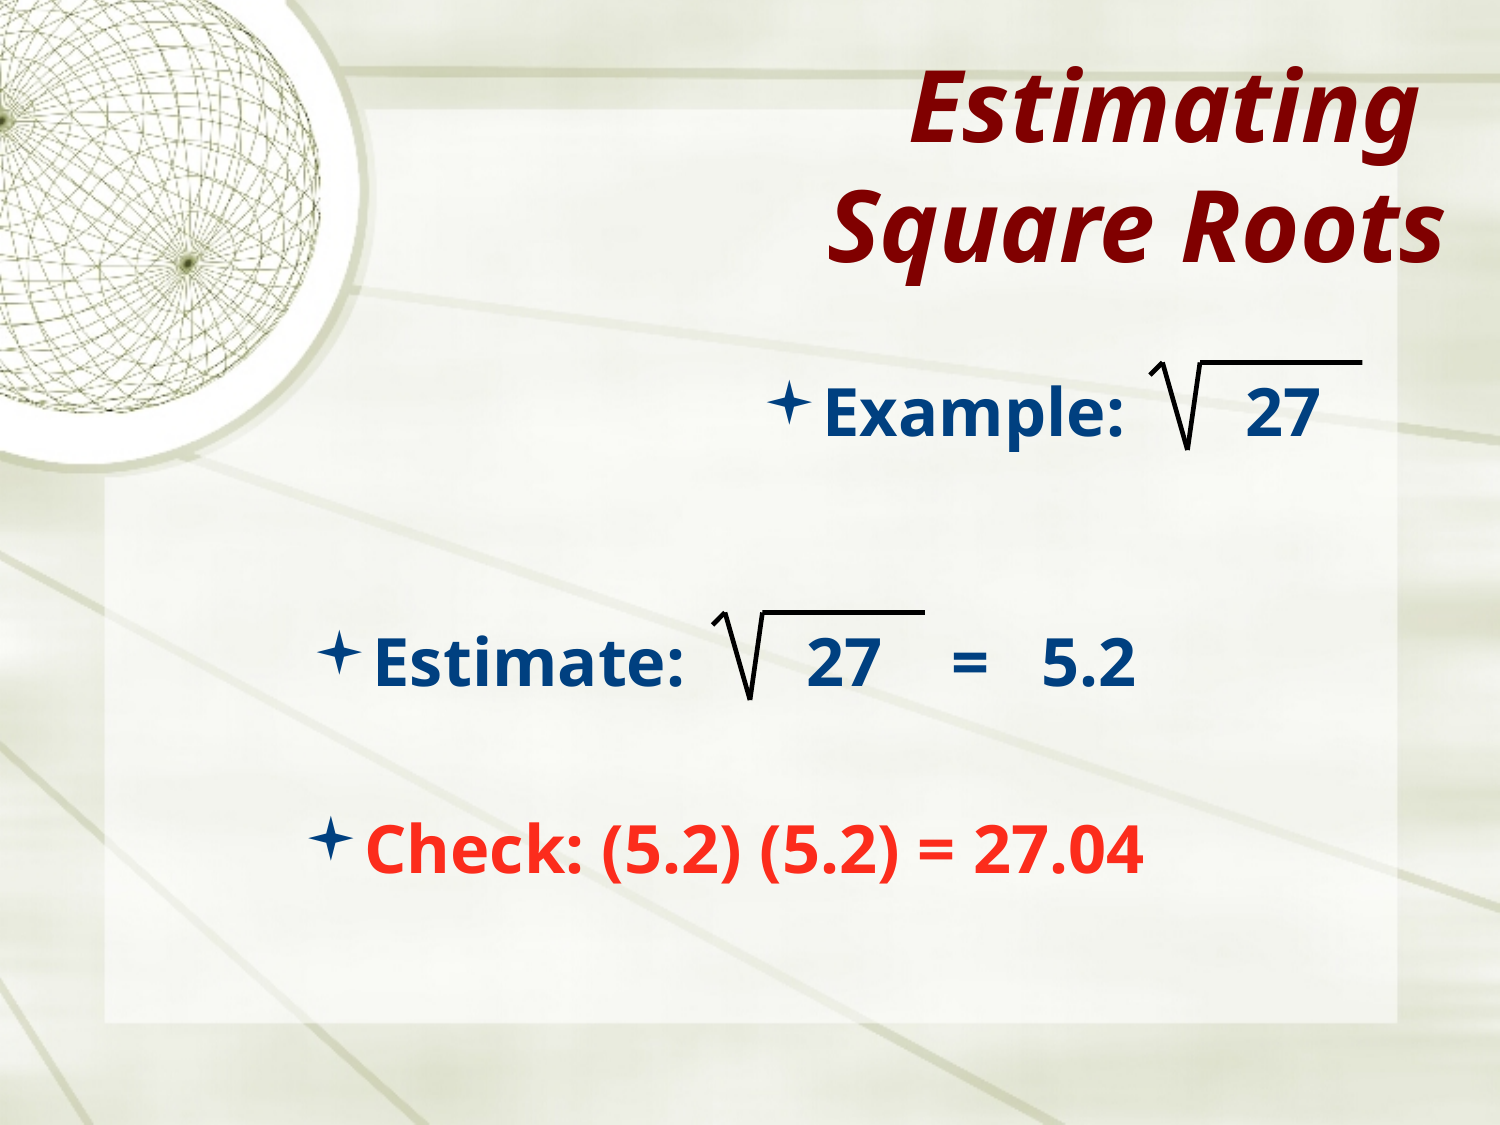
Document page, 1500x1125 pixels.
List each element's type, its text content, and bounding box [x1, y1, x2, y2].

picture [0, 0, 1500, 1125]
text_box Estimate: 27 = 5.2 Check: (5.2) (5.2) = 27.04 [124, 612, 1325, 763]
title Estimating Square Roots [187, 37, 1463, 288]
list Example: 27 [137, 362, 1338, 513]
